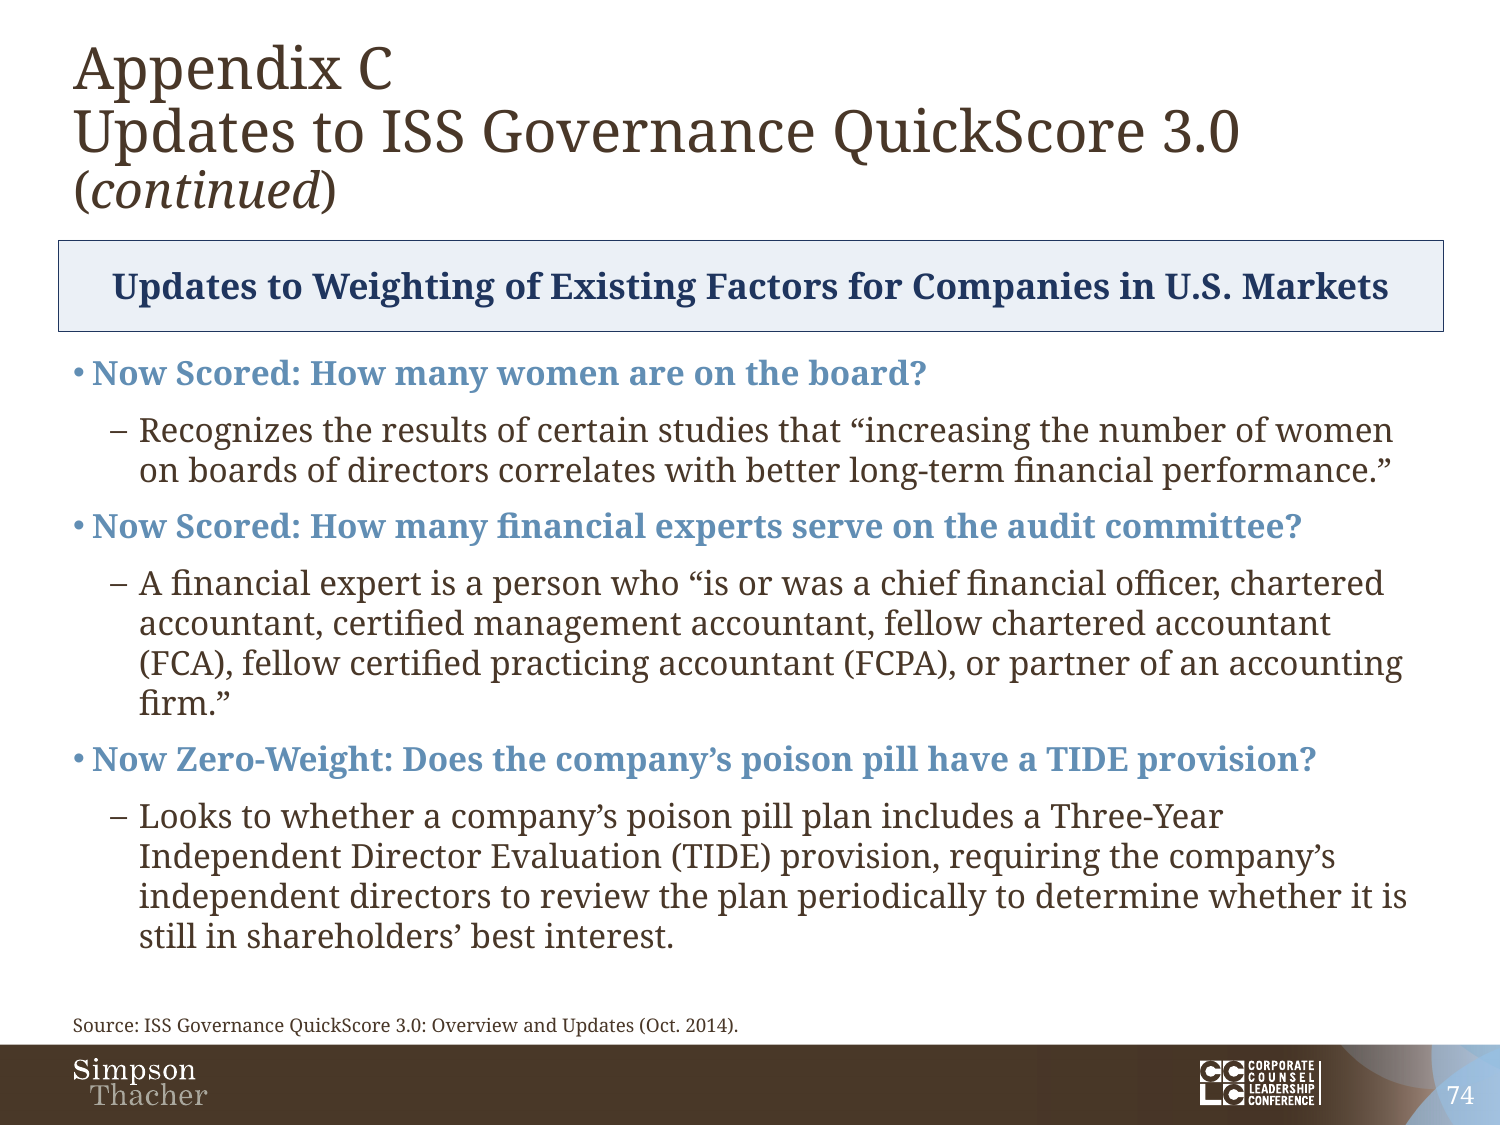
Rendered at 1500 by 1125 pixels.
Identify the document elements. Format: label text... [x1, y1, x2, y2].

list Now Scored: How many women are on the board? Recognizes the results of certain studies that “increasing the number of women on boards of directors correlates with better long-term financial performance.” Now Scored: How many financial experts serve on the audit committee? A financial expert is a person who “is or was a chief financial officer, chartered accountant, certified management accountant, fellow chartered accountant (FCA), fellow certified practicing accountant (FCPA), or partner of an accounting firm.” Now Zero-Weight: Does the company’s poison pill have a TIDE provision? Looks to whether a company’s poison pill plan includes a Three-Year Independent Director Evaluation (TIDE) provision, requiring the company’s independent directors to review the plan periodically to determine whether it is still in shareholders’ best interest. [58, 345, 1443, 990]
picture [0, 1045, 1500, 1125]
slide_number 74 [1431, 1072, 1500, 1125]
list Updates to Weighting of Existing Factors for Companies in U.S. Markets [58, 239, 1444, 332]
text_box Source: ISS Governance QuickScore 3.0: Overview and Updates (Oct. 2014). [58, 965, 1425, 1044]
title Appendix C Updates to ISS Governance QuickScore 3.0 (continued) [58, 31, 1443, 186]
